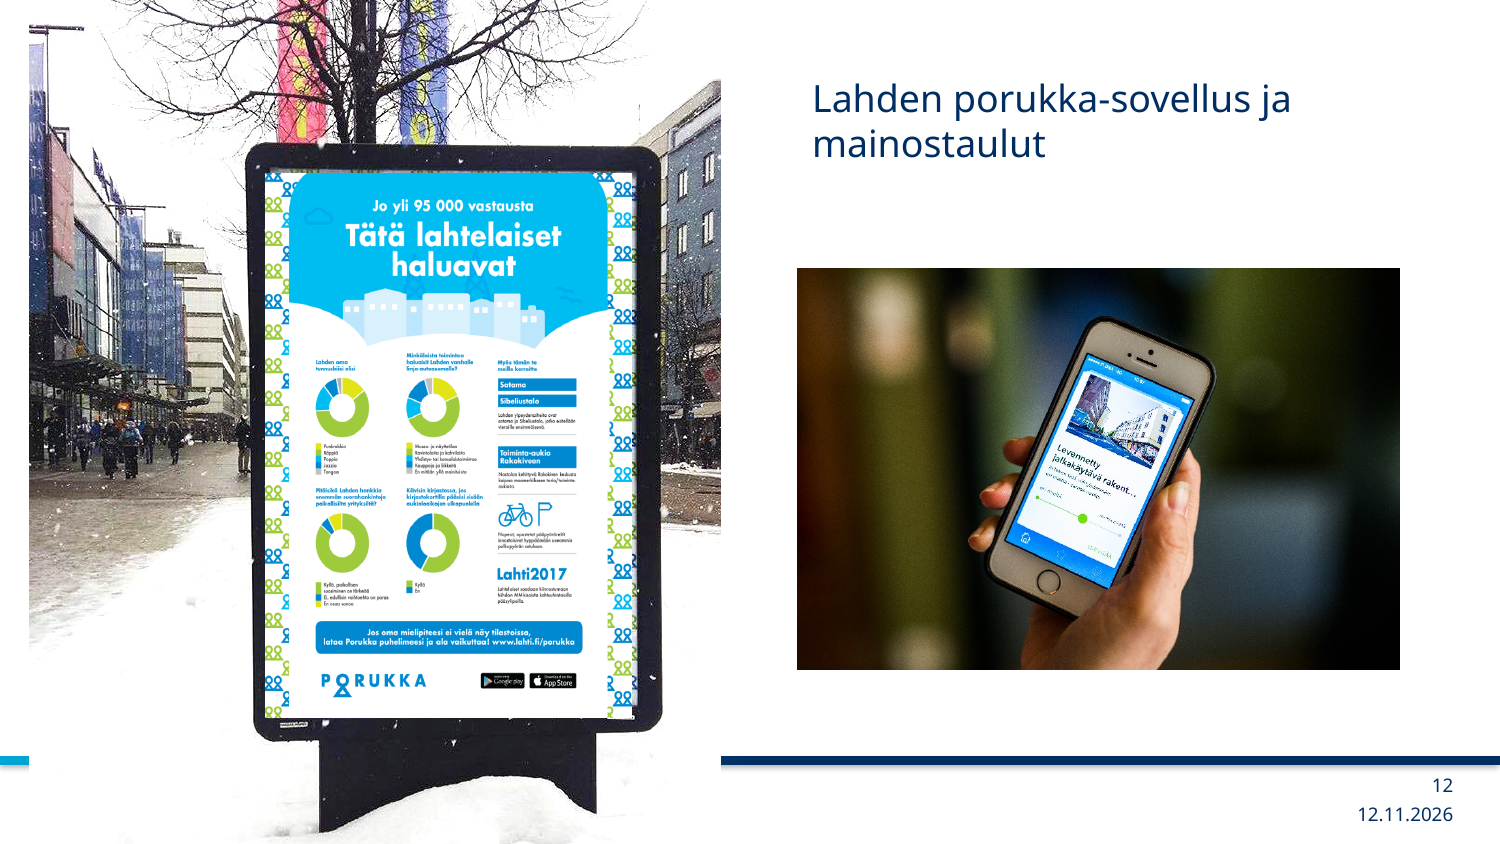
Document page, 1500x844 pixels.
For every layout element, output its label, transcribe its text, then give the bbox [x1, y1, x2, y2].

text_box Lahden porukka-sovellus ja mainostaulut [797, 67, 1340, 173]
picture [29, 0, 721, 844]
slide_number 12 [1389, 770, 1454, 803]
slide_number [1305, 798, 1454, 832]
picture [796, 268, 1400, 671]
